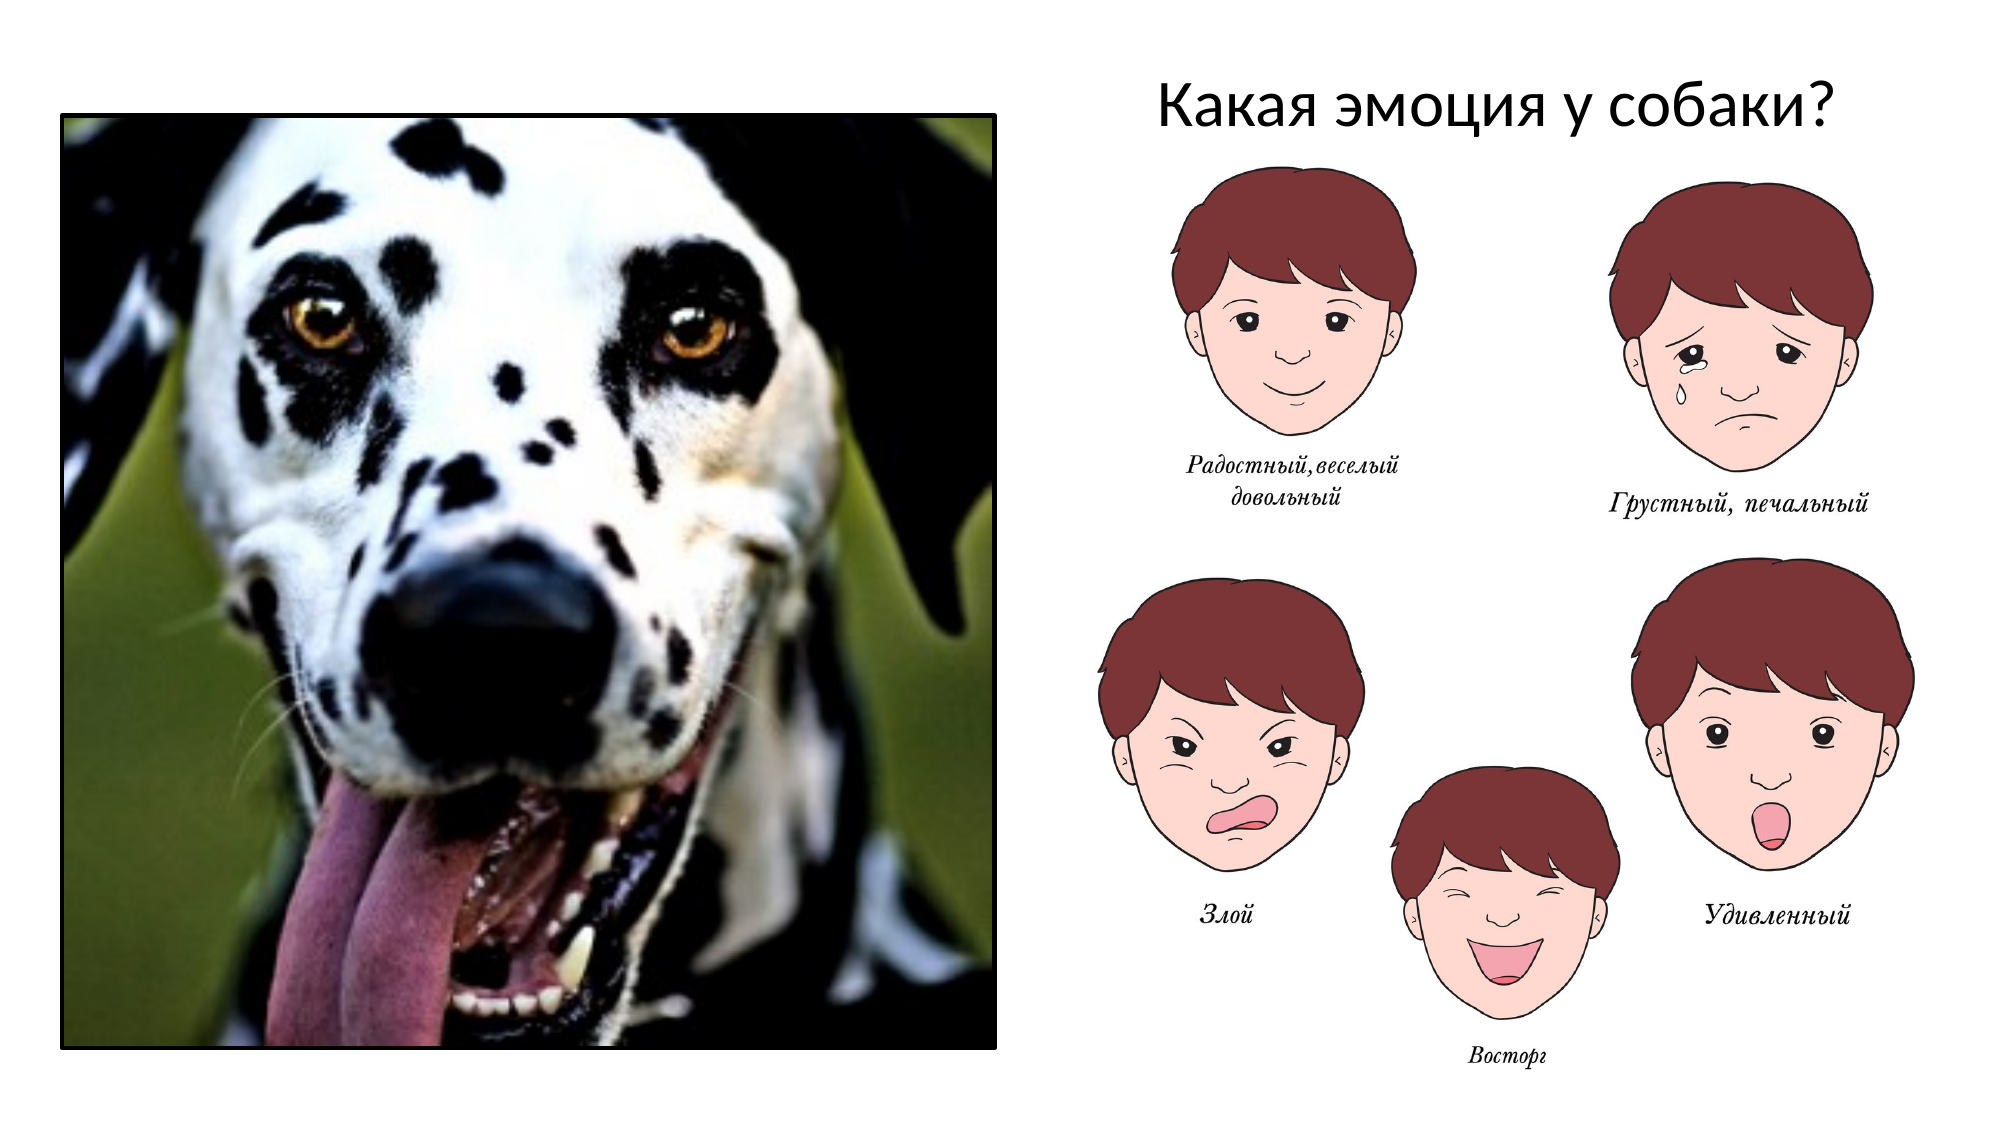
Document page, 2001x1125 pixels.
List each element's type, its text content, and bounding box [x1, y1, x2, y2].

picture [1382, 154, 1919, 1093]
picture [1163, 151, 1425, 523]
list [64, 117, 993, 1046]
picture [1091, 563, 1368, 956]
text_box Какая эмоция у собаки? [1143, 52, 1853, 148]
